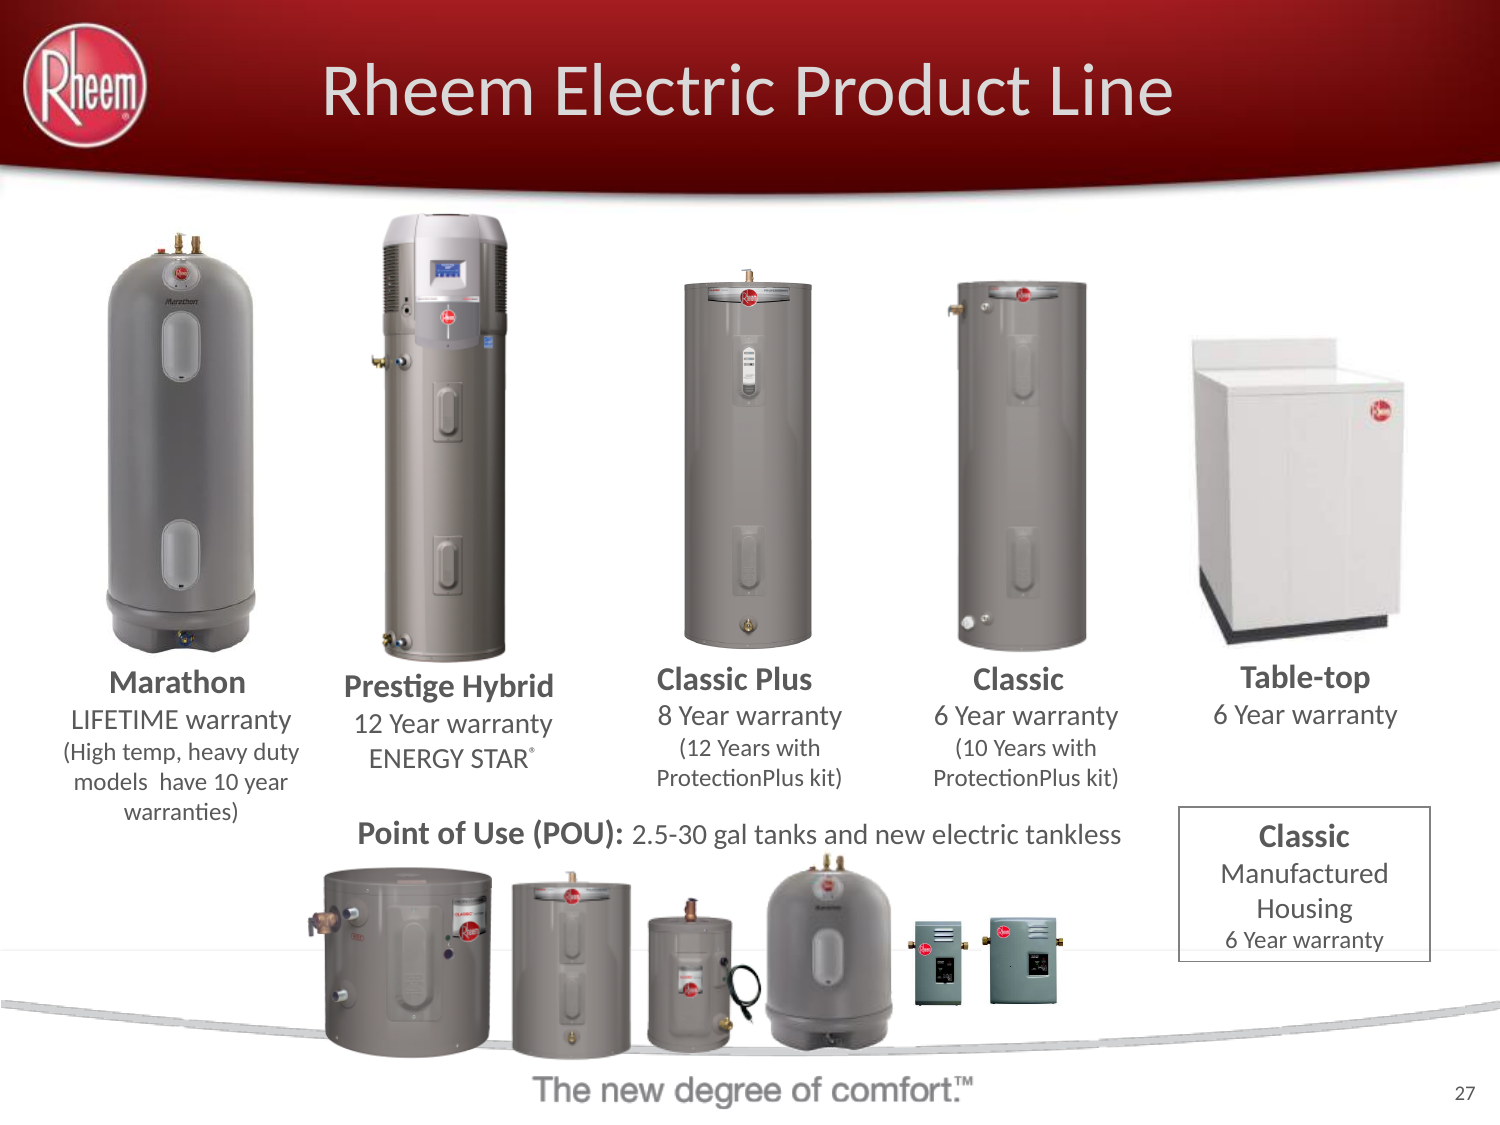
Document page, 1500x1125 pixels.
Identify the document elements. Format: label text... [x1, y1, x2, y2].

text_box Prestige Hybrid 12 Year warranty ENERGY STAR® [291, 656, 616, 782]
text_box Point of Use (POU): 2.5-30 gal tanks and new electric tankless [342, 803, 1169, 859]
text_box Table-top 6 Year warranty [1164, 648, 1447, 738]
picture [0, 0, 1500, 669]
text_box Classic Manufactured Housing 6 Year warranty [1179, 806, 1431, 962]
text_box Rheem Electric Product Line [0, 33, 1499, 139]
picture [679, 262, 816, 669]
text_box 27 [1430, 1072, 1500, 1113]
text_box Marathon LIFETIME warranty (High temp, heavy duty models have 10 year warranties) [33, 653, 329, 833]
picture [1, 849, 1500, 1111]
text_box Classic Plus 8 Year warranty (12 Years with ProtectionPlus kit) [599, 649, 880, 799]
picture [1187, 335, 1408, 649]
picture [944, 277, 1092, 654]
text_box Classic 6 Year warranty (10 Years with ProtectionPlus kit) [880, 649, 1173, 799]
